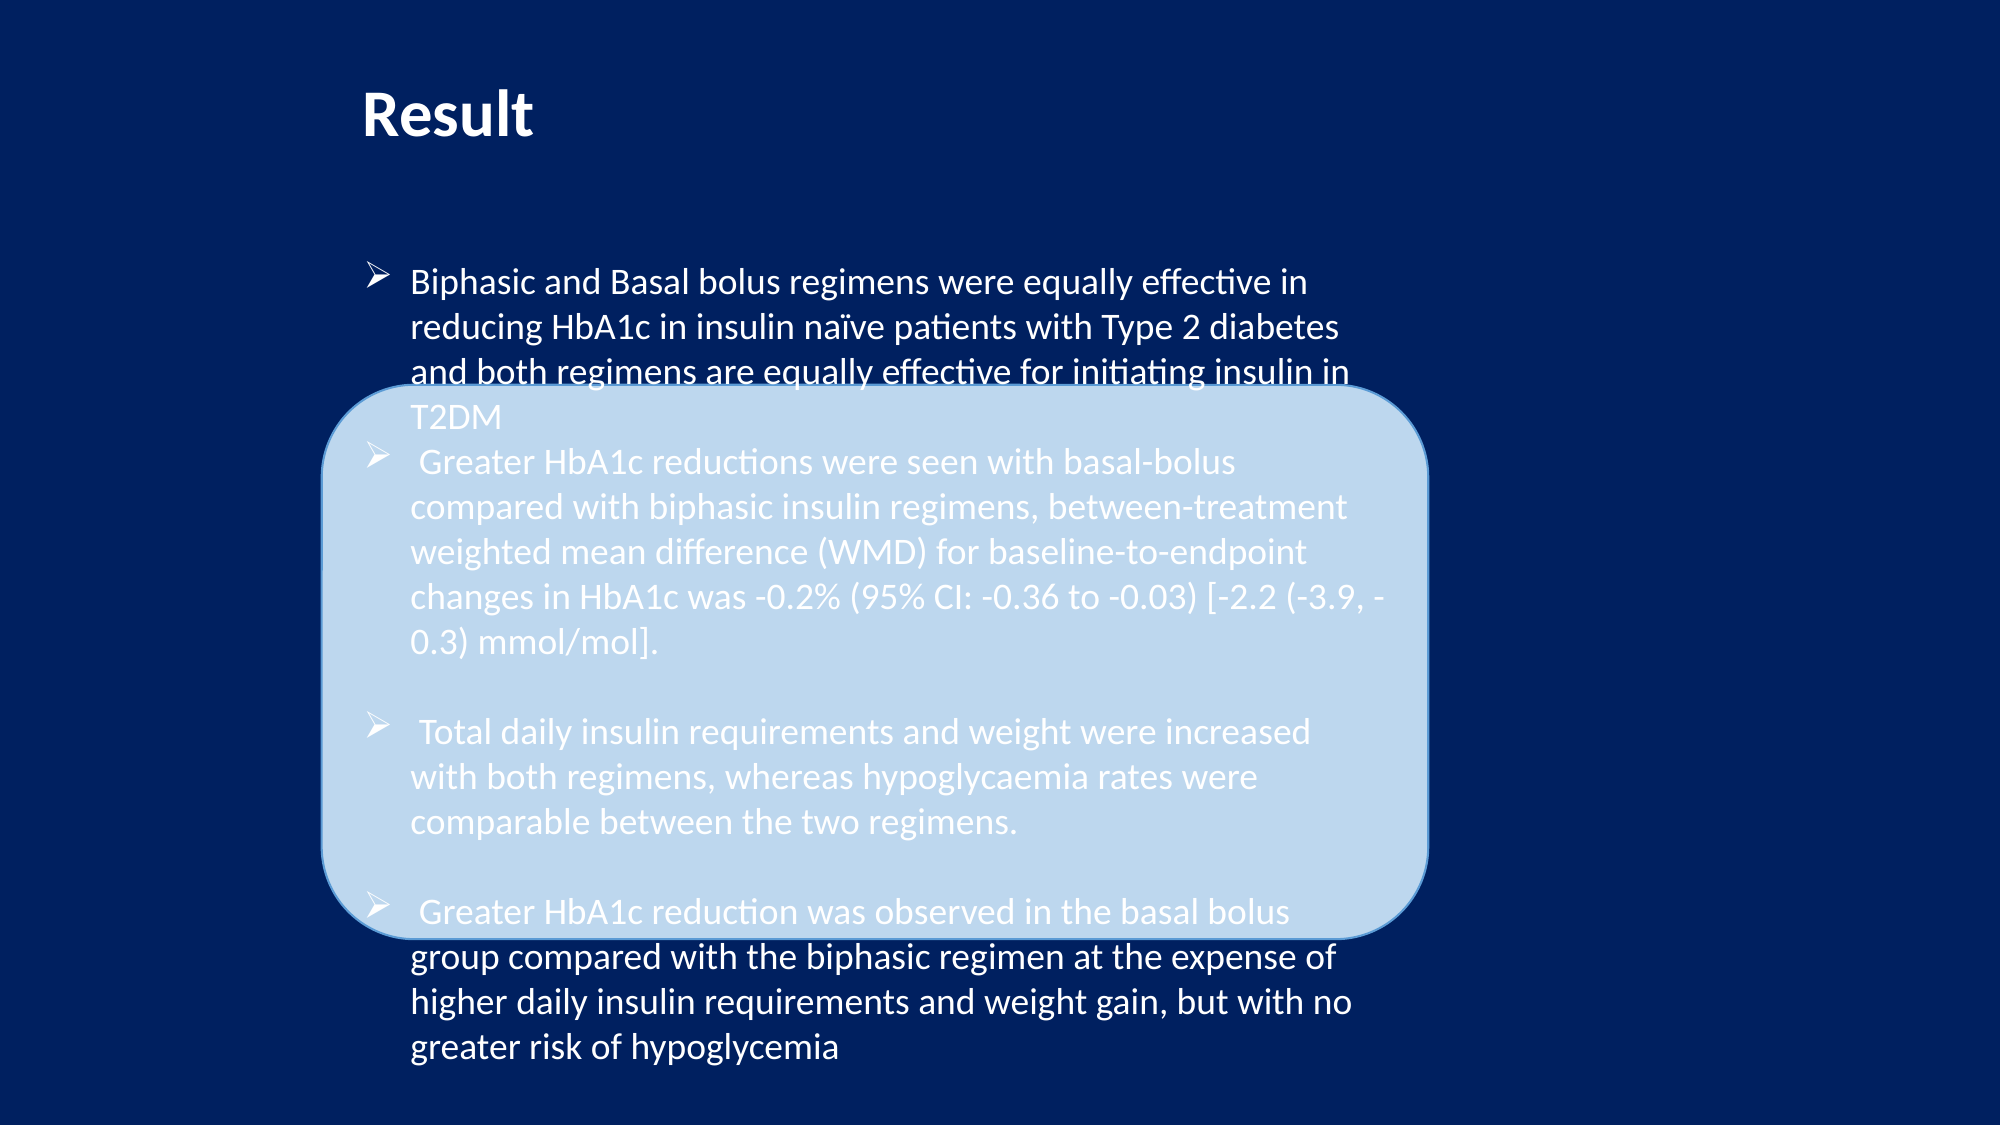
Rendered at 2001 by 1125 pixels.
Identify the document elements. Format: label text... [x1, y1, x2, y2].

text_box Result [348, 62, 552, 158]
text_box [348, 229, 1650, 379]
text_box Biphasic and Basal bolus regimens were equally effective in reducing HbA1c in insulin naïve patients with Type 2 diabetes and both regimens are equally effective for initiating insulin in T2DM Greater HbA1c reductions were seen with basal-bolus compared with biphasic insulin regimens, between-treatment weighted mean difference (WMD) for baseline-to-endpoint changes in HbA1c was -0.2% (95% CI: -0.36 to -0.03) [-2.2 (-3.9, -0.3) mmol/mol]. Total daily insulin requirements and weight were increased with both regimens, whereas hypoglycaemia rates were comparable between the two regimens. Greater HbA1c reduction was observed in the basal bolus group compared with the biphasic regimen at the expense of higher daily insulin requirements and weight gain, but with no greater risk of hypoglycemia [320, 383, 1430, 941]
